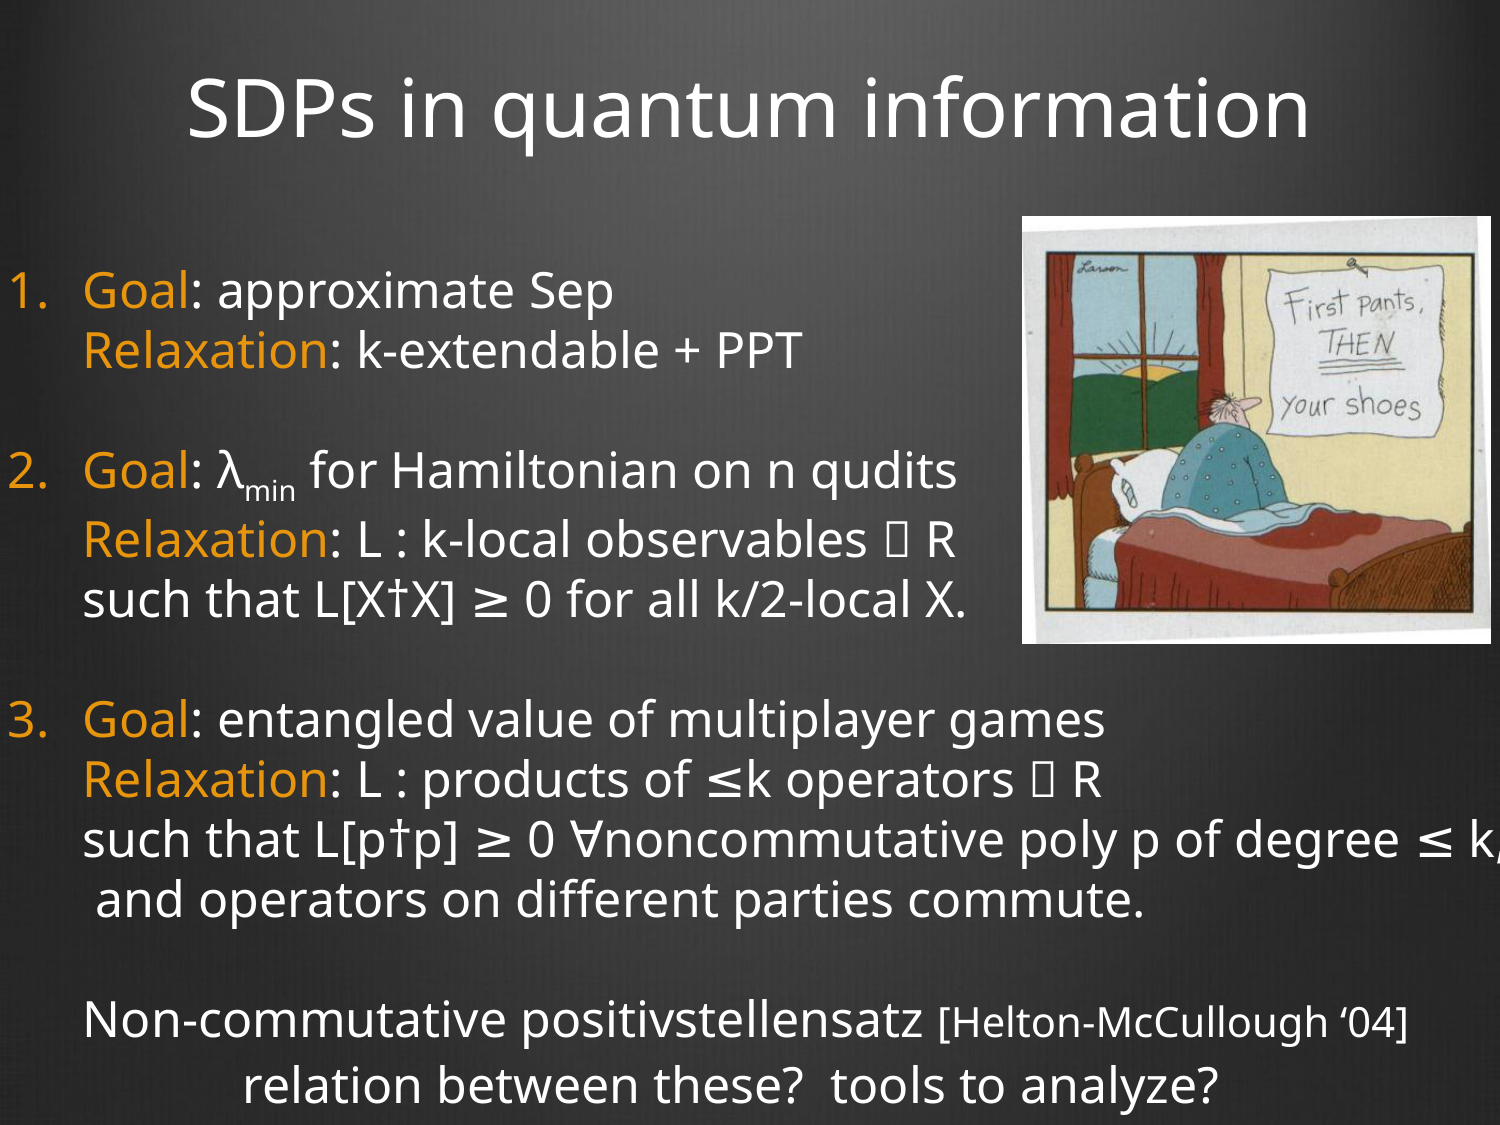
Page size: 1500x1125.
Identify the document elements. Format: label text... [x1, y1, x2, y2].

text_box [330, 985, 361, 1045]
picture [1022, 216, 1491, 645]
text_box relation between these? tools to analyze? [227, 1045, 1235, 1121]
text_box Goal: approximate Sep Relaxation: k-extendable + PPT Goal: λmin for Hamiltonian on n qudits Relaxation: L : k-local observables  R such that L[X†X] ≥ 0 for all k/2-local X. Goal: entangled value of multiplayer games Relaxation: L : products of ≤k operators  R such that L[p†p] ≥ 0 ∀noncommutative poly p of degree ≤ k, and operators on different parties commute. Non-commutative positivstellensatz [Helton-McCullough ‘04] [0, 251, 1500, 1055]
title SDPs in quantum information [112, 17, 1388, 194]
